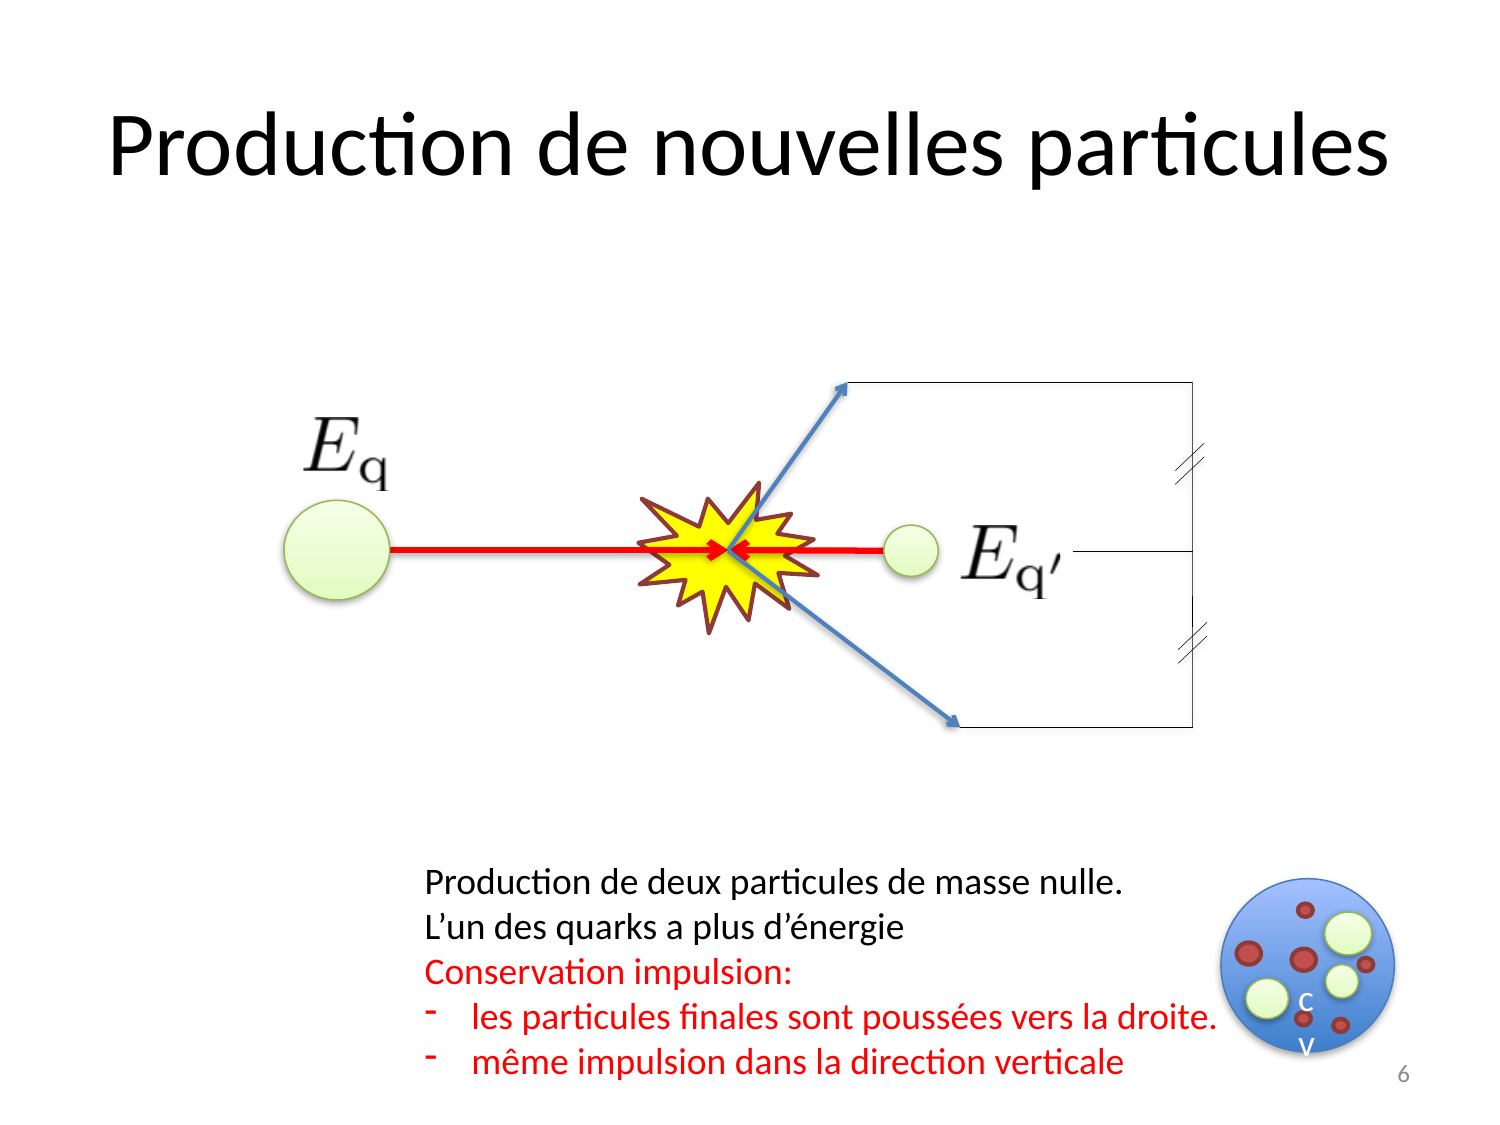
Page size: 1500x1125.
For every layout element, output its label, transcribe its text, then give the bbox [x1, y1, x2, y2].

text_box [1220, 878, 1395, 1053]
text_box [1177, 621, 1208, 664]
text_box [1174, 442, 1186, 485]
text_box [637, 562, 722, 636]
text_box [727, 550, 961, 728]
text_box [883, 524, 939, 549]
picture [960, 524, 1061, 599]
text_box Production de deux particules de masse nulle. L’un des quarks a plus d’énergie Conservation impulsion: les particules finales sont poussées vers la droite. même impulsion dans la direction verticale [409, 850, 1237, 1090]
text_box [1196, 442, 1205, 485]
title Production de nouvelles particules [75, 45, 1425, 233]
picture [302, 417, 389, 491]
text_box [636, 496, 722, 546]
slide_number 6 [1074, 1042, 1425, 1103]
text_box [283, 499, 391, 601]
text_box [727, 381, 848, 550]
